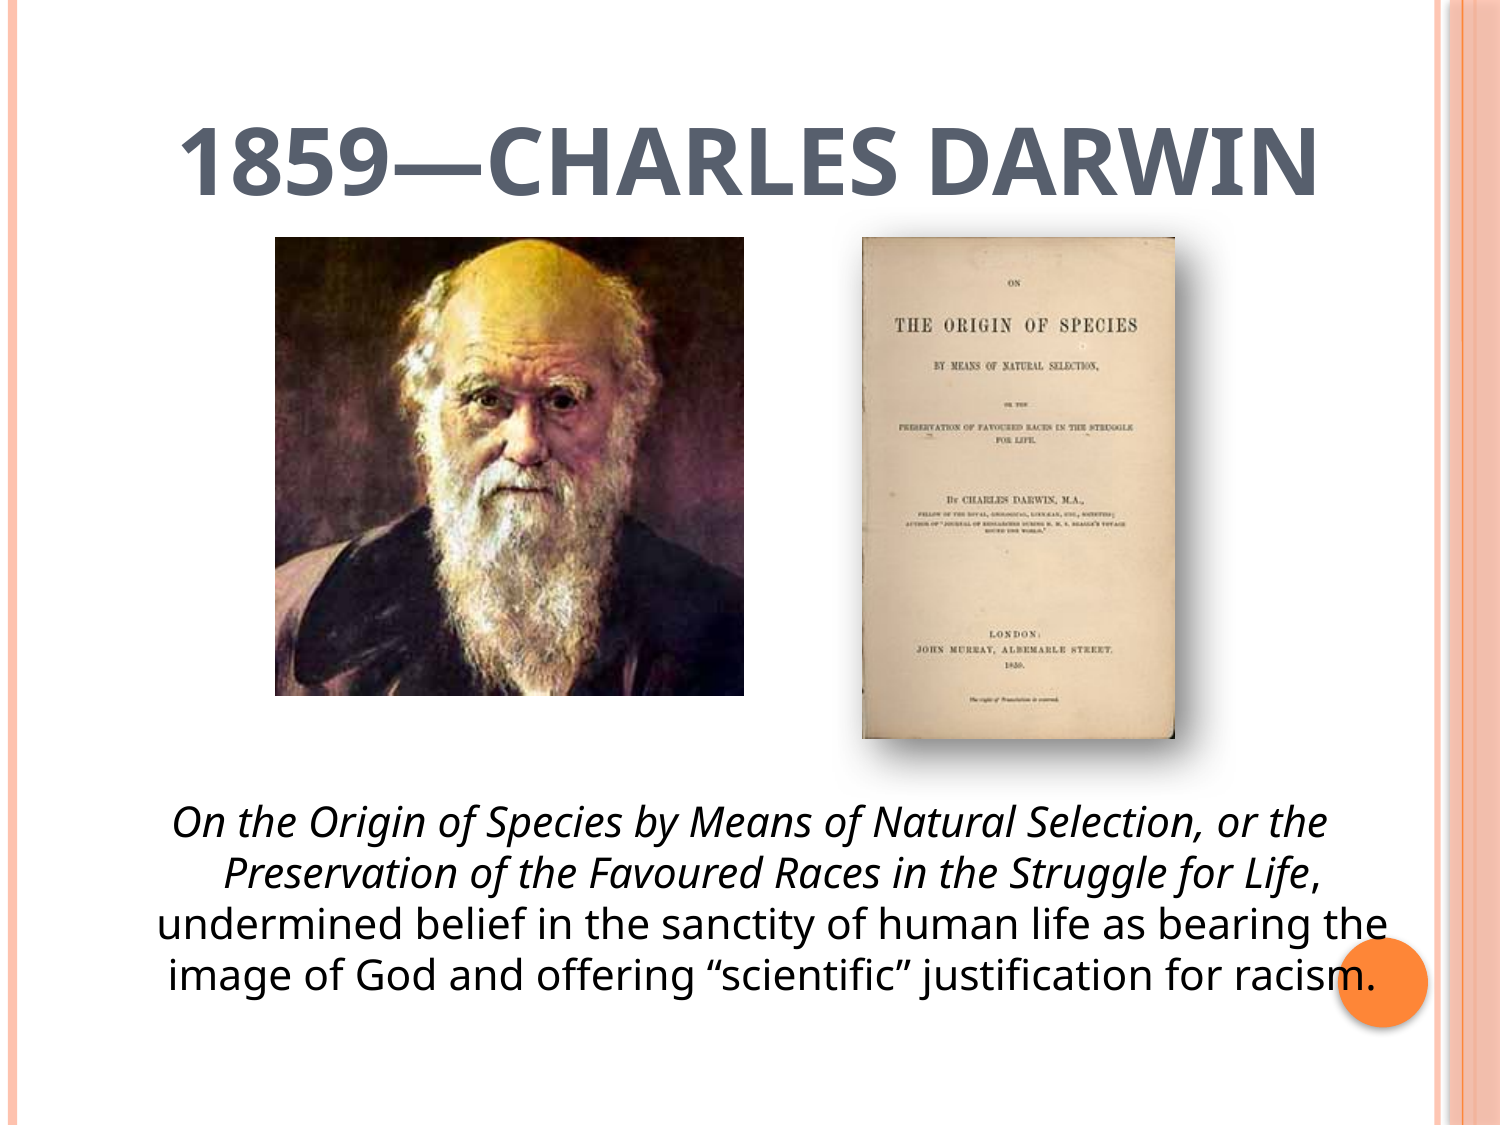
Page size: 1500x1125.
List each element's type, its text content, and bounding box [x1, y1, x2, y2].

picture [861, 236, 1176, 740]
list On the Origin of Species by Means of Natural Selection, or the Preservation of the Favoured Races in the Struggle for Life, undermined belief in the sanctity of human life as bearing the image of God and offering “scientific” justification for racism. [75, 787, 1425, 1043]
picture [274, 236, 745, 696]
title 1859—Charles Darwin [75, 87, 1425, 222]
